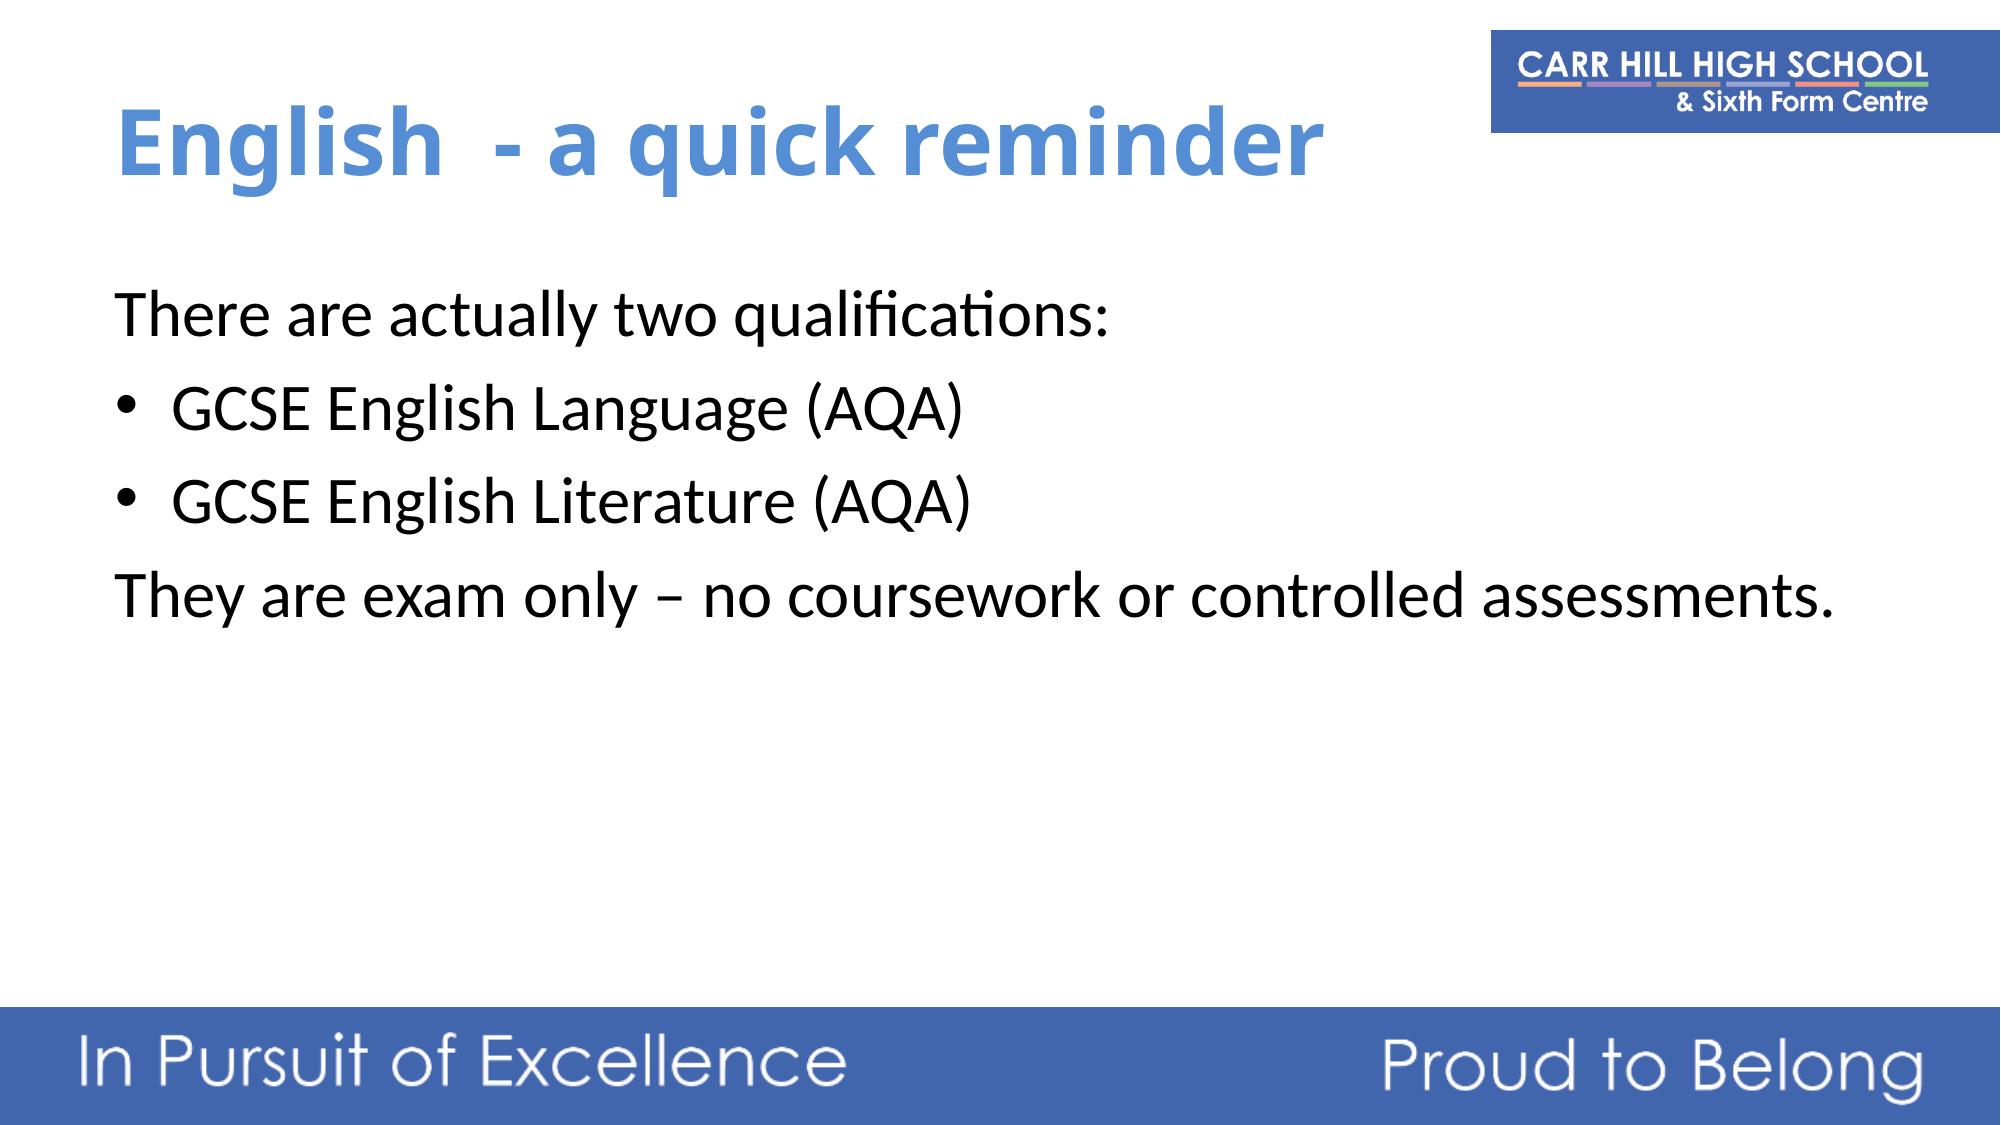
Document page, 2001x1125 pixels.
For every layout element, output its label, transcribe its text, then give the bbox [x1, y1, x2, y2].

picture [1491, 30, 2000, 133]
picture [0, 1007, 2000, 1125]
title English - a quick reminder [99, 45, 1900, 233]
list There are actually two qualifications: GCSE English Language (AQA) GCSE English Literature (AQA) They are exam only – no coursework or controlled assessments. [99, 262, 1900, 811]
